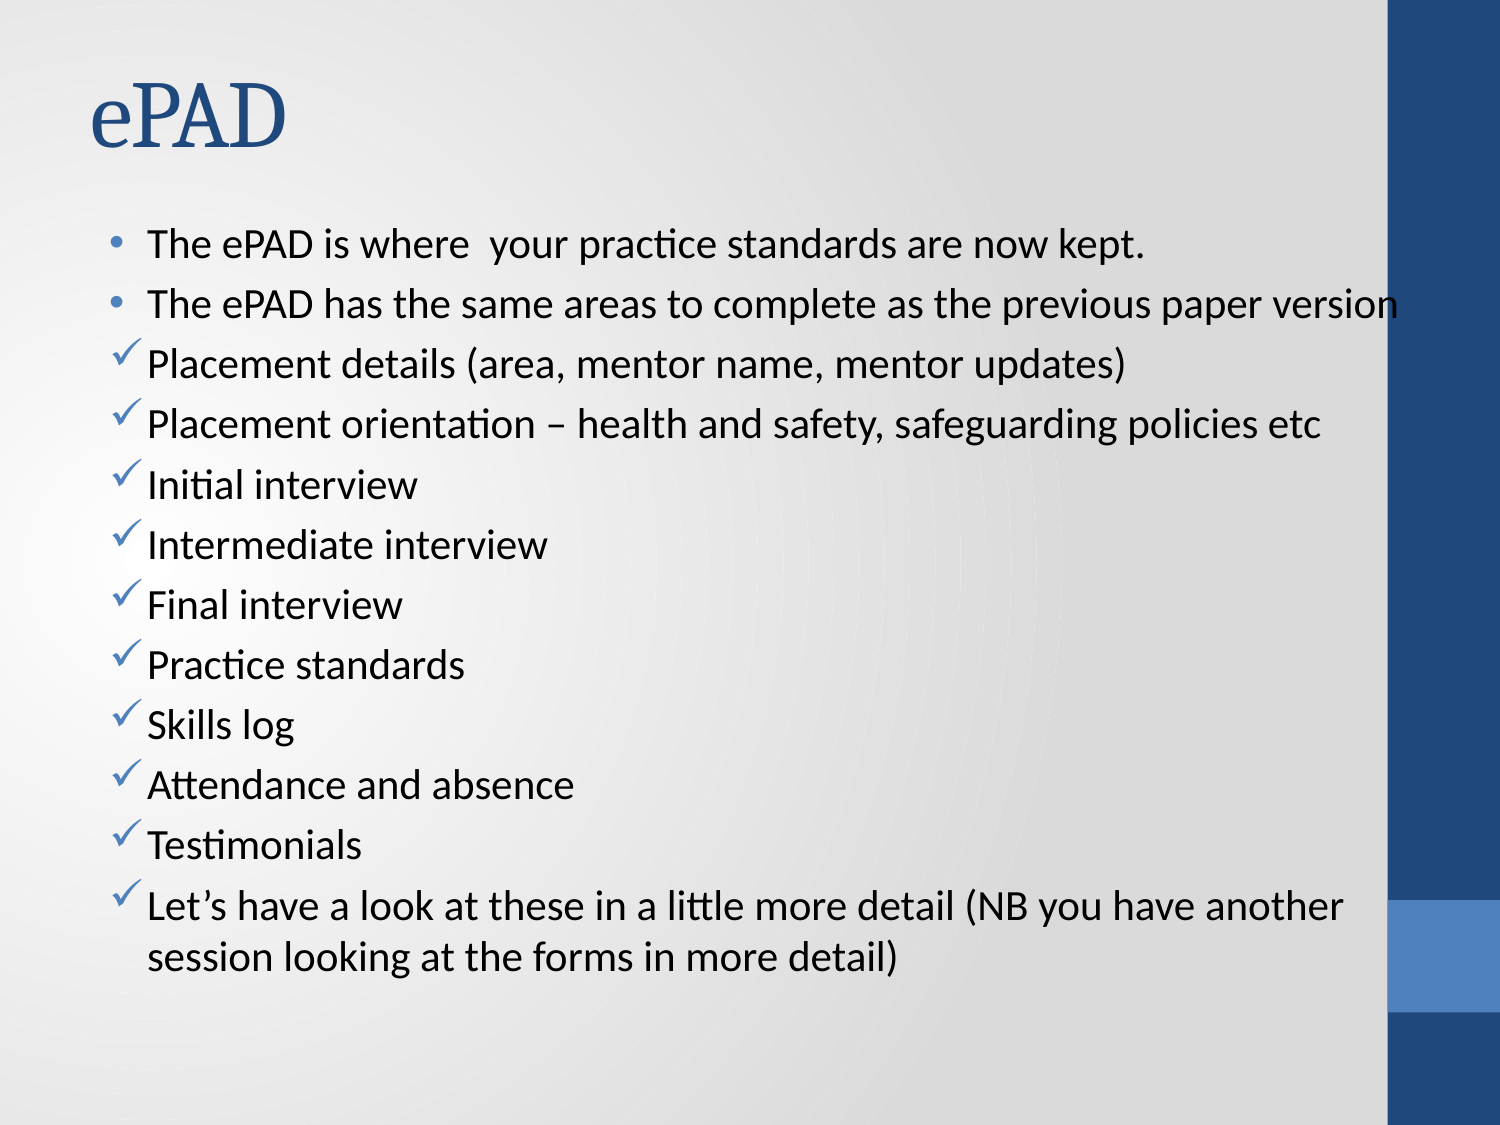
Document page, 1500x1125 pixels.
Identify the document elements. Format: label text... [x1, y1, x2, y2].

title ePAD [75, 45, 1425, 173]
list The ePAD is where your practice standards are now kept. The ePAD has the same areas to complete as the previous paper version Placement details (area, mentor name, mentor updates) Placement orientation – health and safety, safeguarding policies etc Initial interview Intermediate interview Final interview Practice standards Skills log Attendance and absence Testimonials Let’s have a look at these in a little more detail (NB you have another session looking at the forms in more detail) [75, 208, 1425, 1005]
